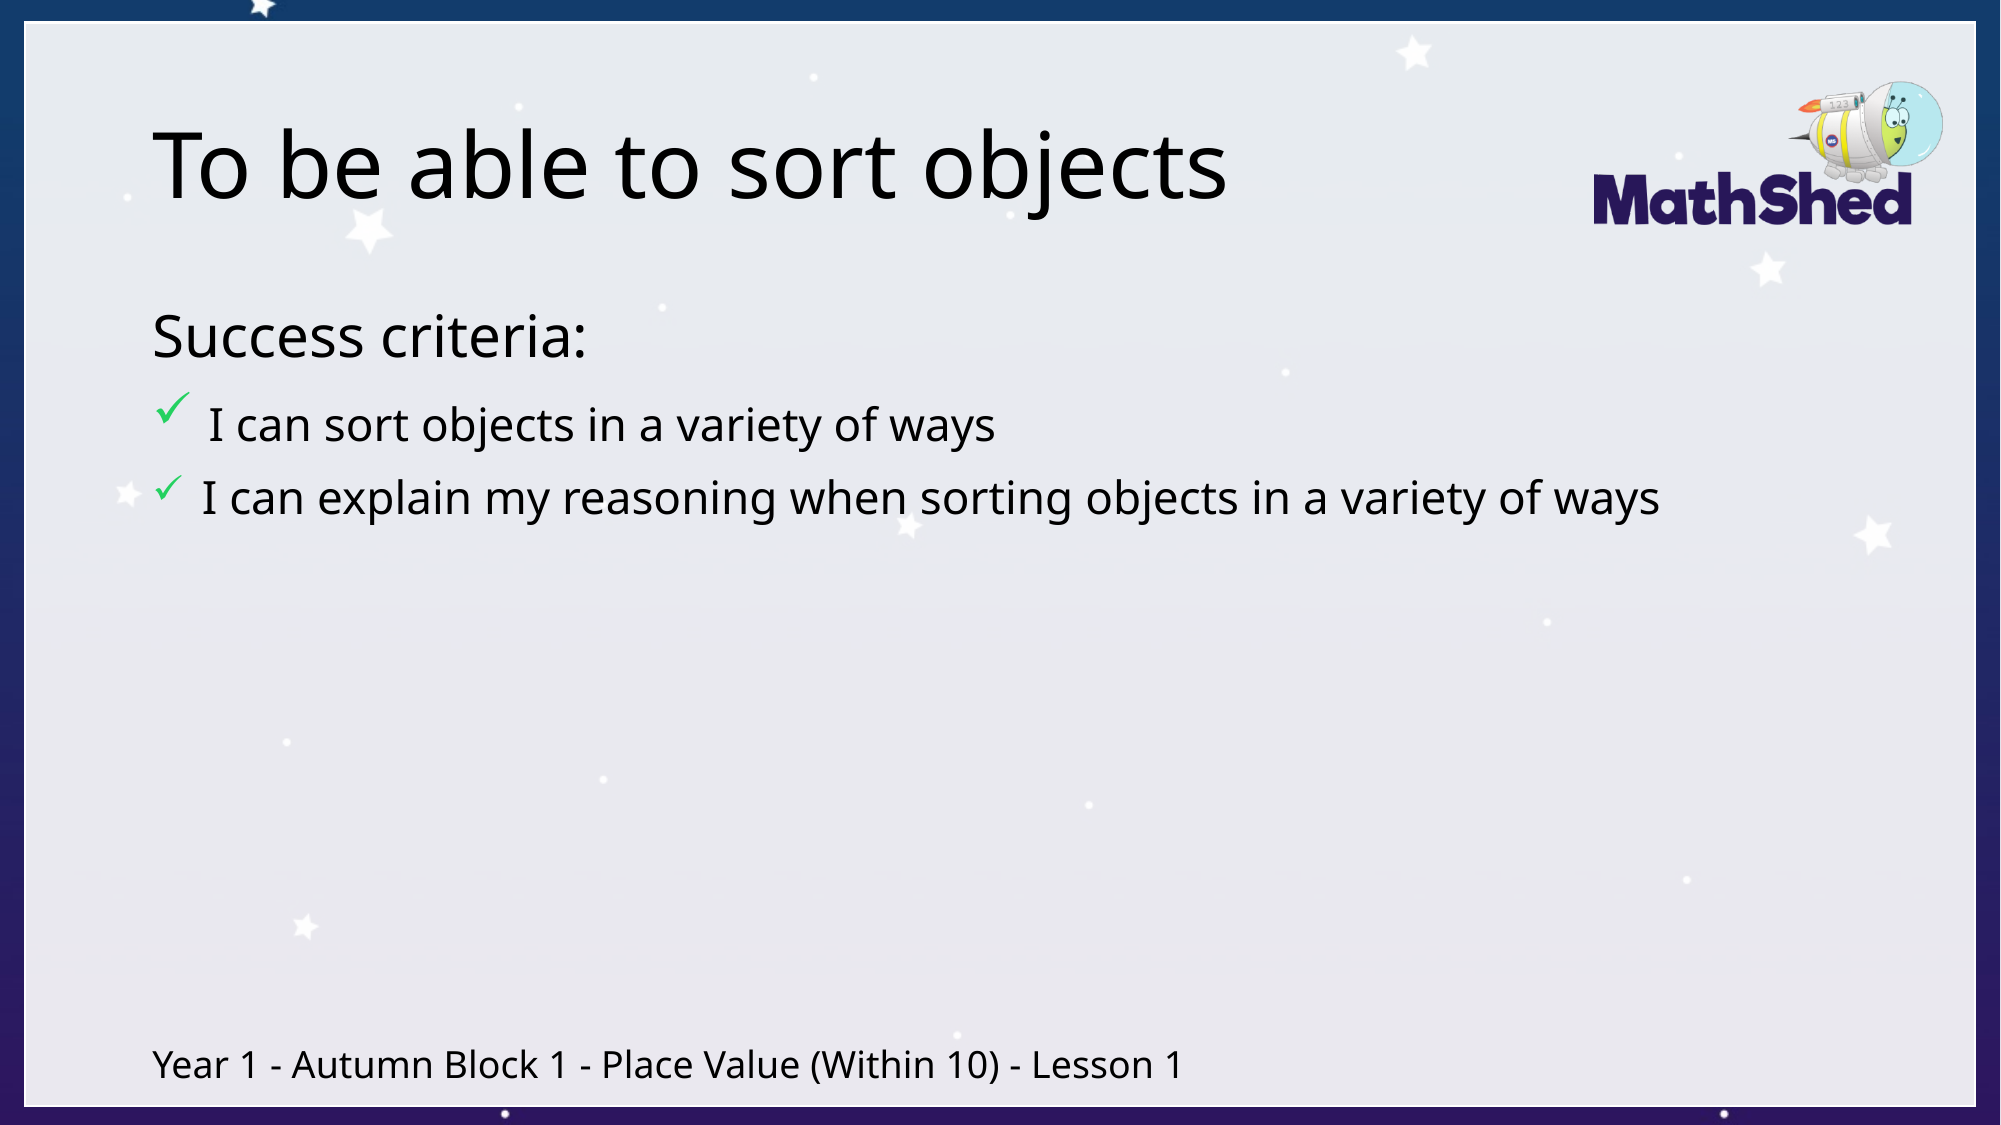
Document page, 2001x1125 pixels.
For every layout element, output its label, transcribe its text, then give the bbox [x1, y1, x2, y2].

picture [0, 0, 2001, 1125]
title To be able to sort objects [137, 59, 1578, 278]
footer Year 1 - Autumn Block 1 - Place Value (Within 10) - Lesson 1 [137, 1033, 1863, 1093]
list Success criteria: I can sort objects in a variety of ways I can explain my reasoning when sorting objects in a variety of ways [137, 299, 1863, 1014]
